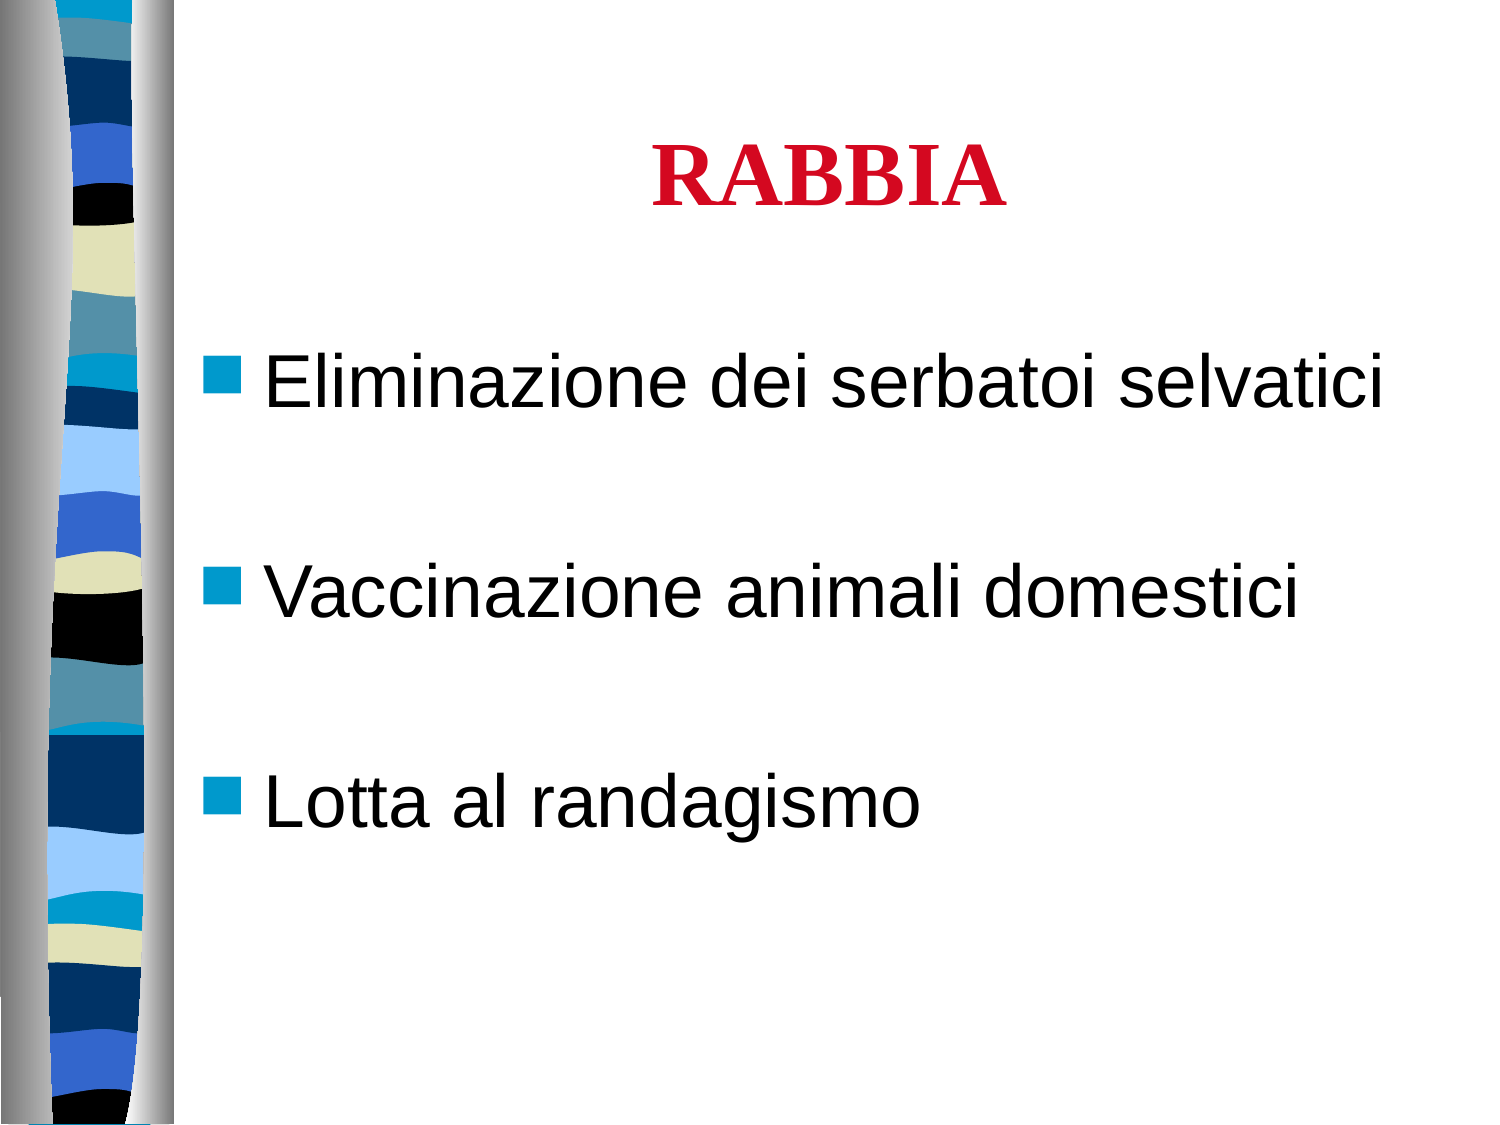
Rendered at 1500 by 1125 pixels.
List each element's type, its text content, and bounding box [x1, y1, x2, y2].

title RABBIA [192, 74, 1468, 263]
list Eliminazione dei serbatoi selvatici Vaccinazione animali domestici Lotta al randagismo [192, 324, 1468, 1001]
